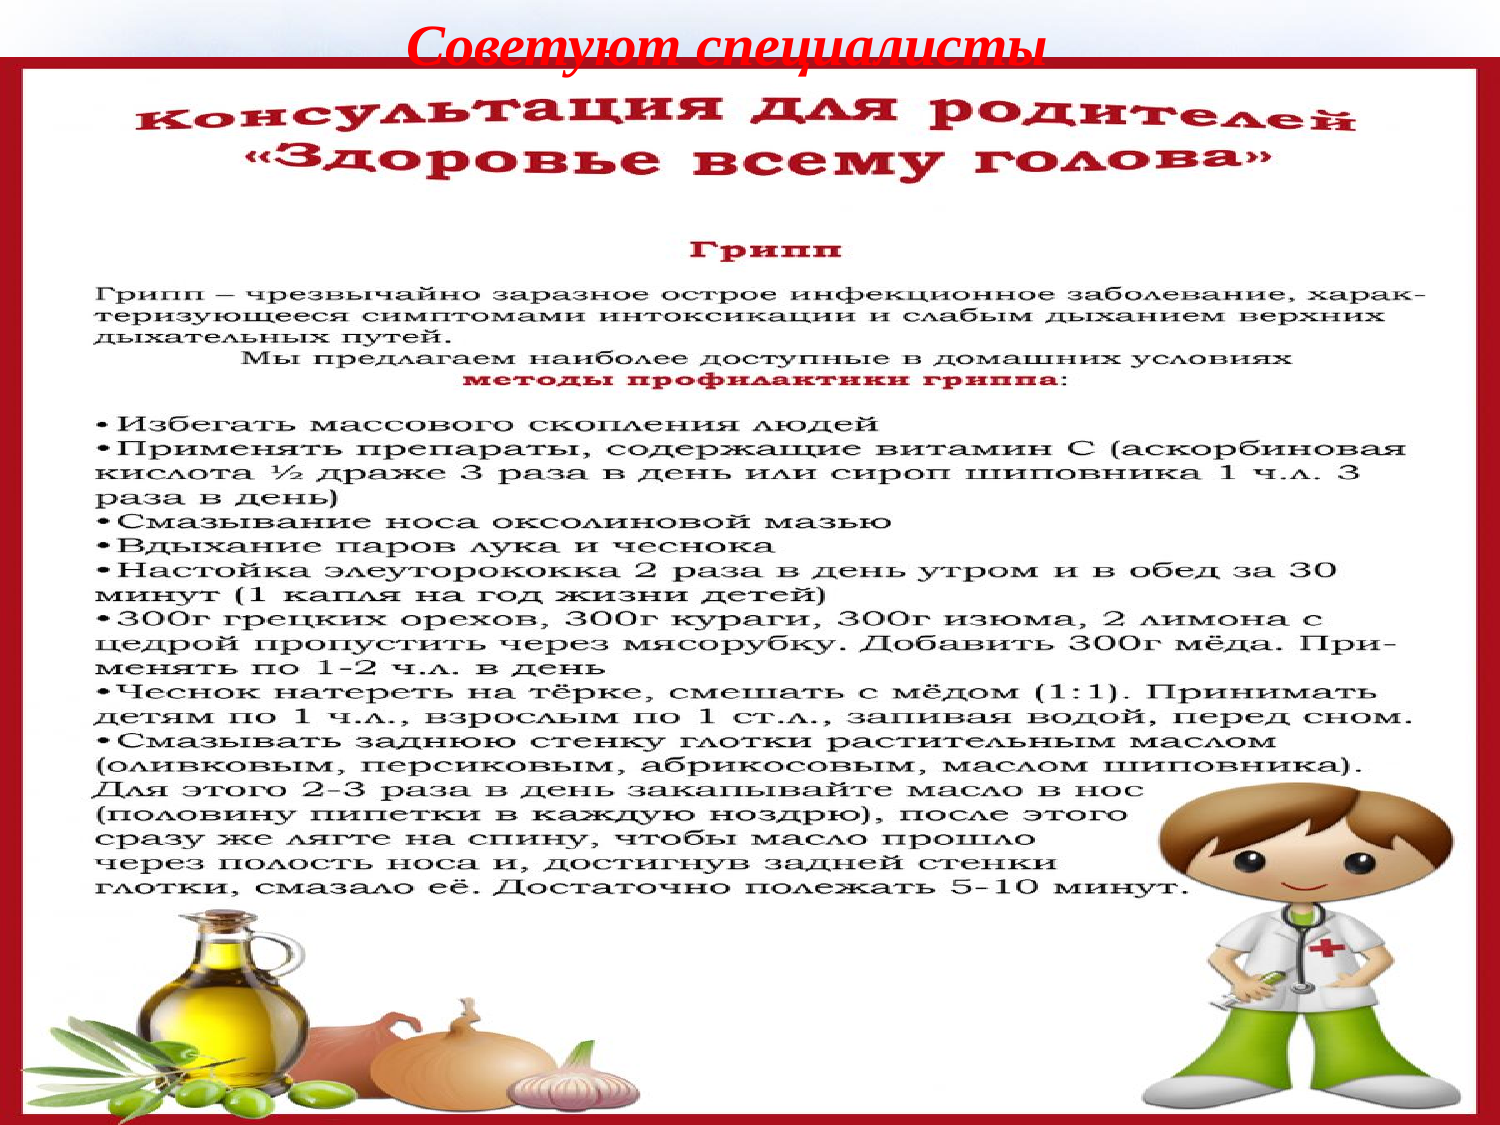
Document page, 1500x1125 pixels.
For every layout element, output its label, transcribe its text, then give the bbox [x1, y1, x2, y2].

text_box Советуют специалисты [391, 0, 1064, 55]
picture [0, 0, 1500, 1125]
